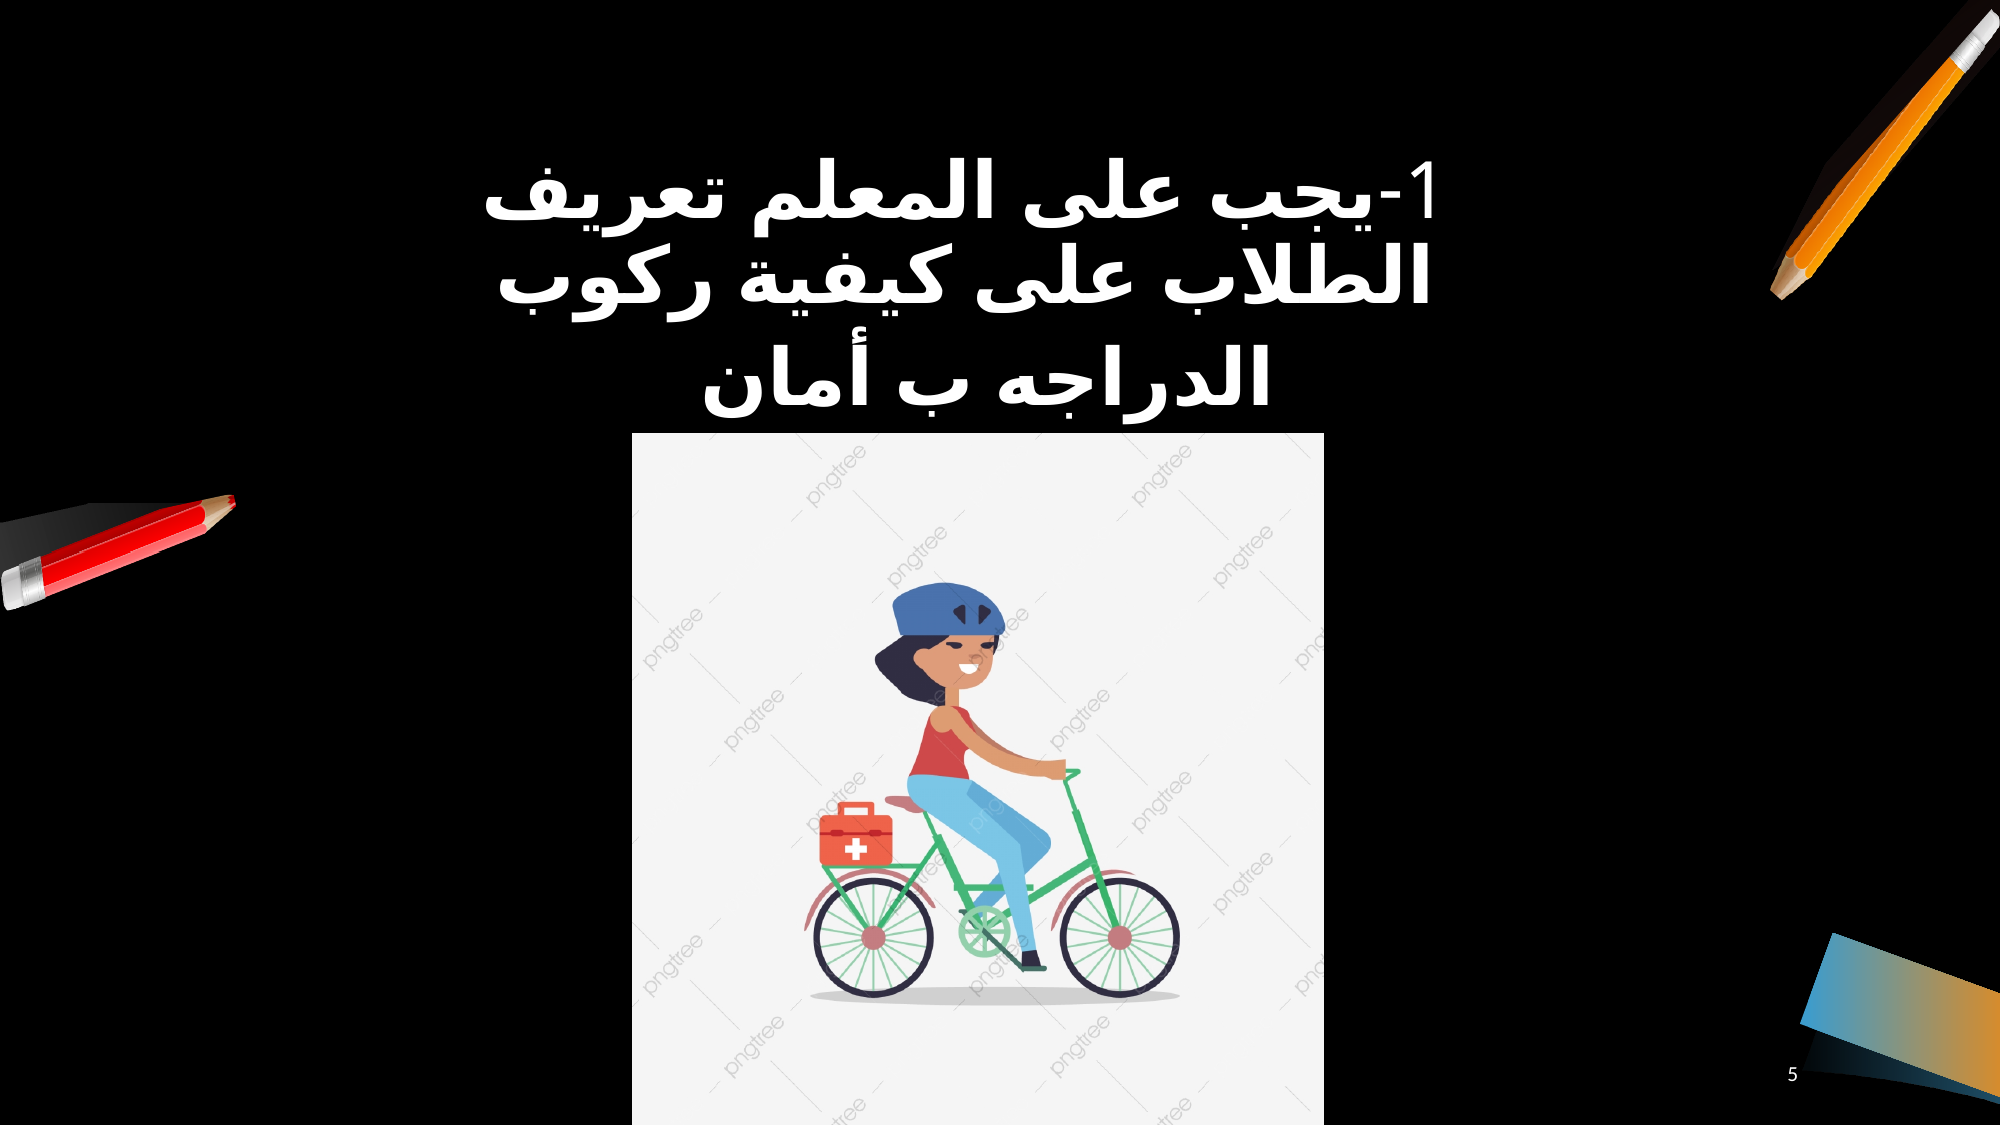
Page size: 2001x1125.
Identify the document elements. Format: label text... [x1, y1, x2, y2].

picture [1755, 0, 2000, 322]
slide_number 5 [1779, 1051, 1810, 1094]
title 1-يجب على المعلم تعريف الطلاب على كيفية ركوب الدراجه ب أمان [405, 0, 1525, 435]
picture [0, 493, 248, 613]
picture [632, 433, 1325, 1125]
